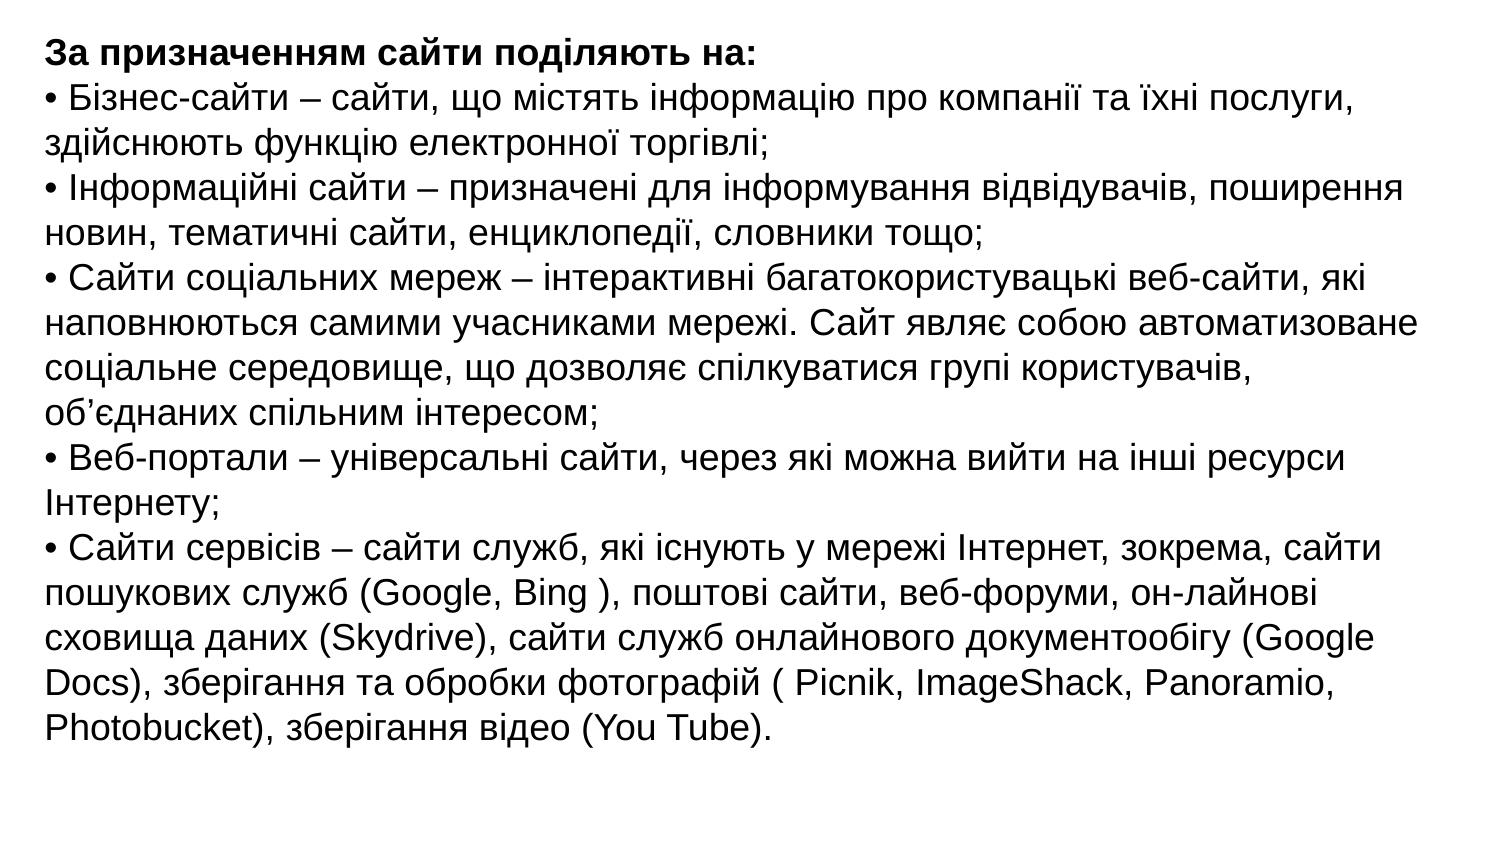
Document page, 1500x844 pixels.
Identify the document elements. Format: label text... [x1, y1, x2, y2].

text_box За призначенням сайти поділяють на: • Бізнес-сайти – сайти, що містять інформацію про компанії та їхні послуги, здійснюють функцію електронної торгівлі; • Інформаційні сайти – призначені для інформування відвідувачів, поширення новин, тематичні сайти, енциклопедії, словники тощо; • Сайти соціальних мереж – інтерактивні багатокористувацькі веб-сайти, які наповнюються самими учасниками мережі. Сайт являє собою автоматизоване соціальне середовище, що дозволяє спілкуватися групі користувачів, об’єднаних спільним інтересом; • Веб-портали – універсальні сайти, через які можна вийти на інші ресурси Інтернету; • Сайти сервісів – сайти служб, які існують у мережі Інтернет, зокрема, сайти пошукових служб (Google, Bing ), поштові сайти, веб-форуми, он-лайнові сховища даних (Skydrive), сайти служб онлайнового документообігу (Google Docs), зберігання та обробки фотографій ( Picnik, ImageShack, Panoramio, Photobucket), зберігання відео (You Tube). [29, 20, 1471, 755]
